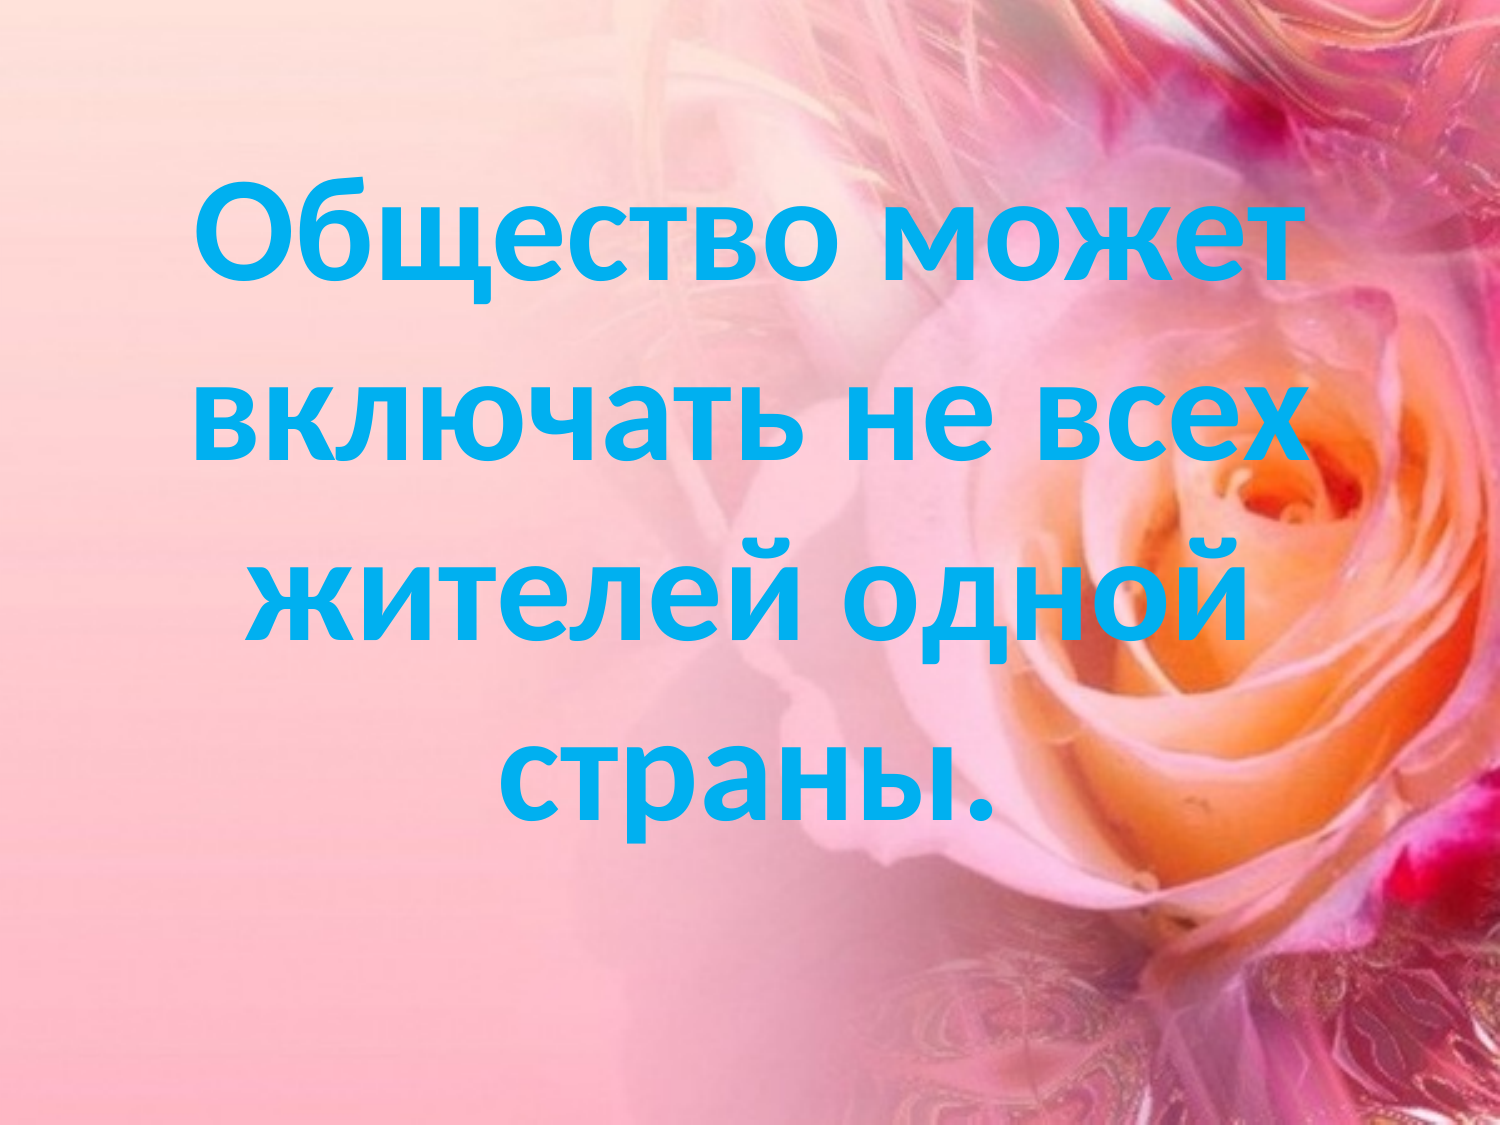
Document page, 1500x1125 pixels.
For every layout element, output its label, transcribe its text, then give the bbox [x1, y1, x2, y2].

picture [0, 0, 1500, 1125]
title Общество может включать не всех жителей одной страны. [75, 278, 1425, 882]
